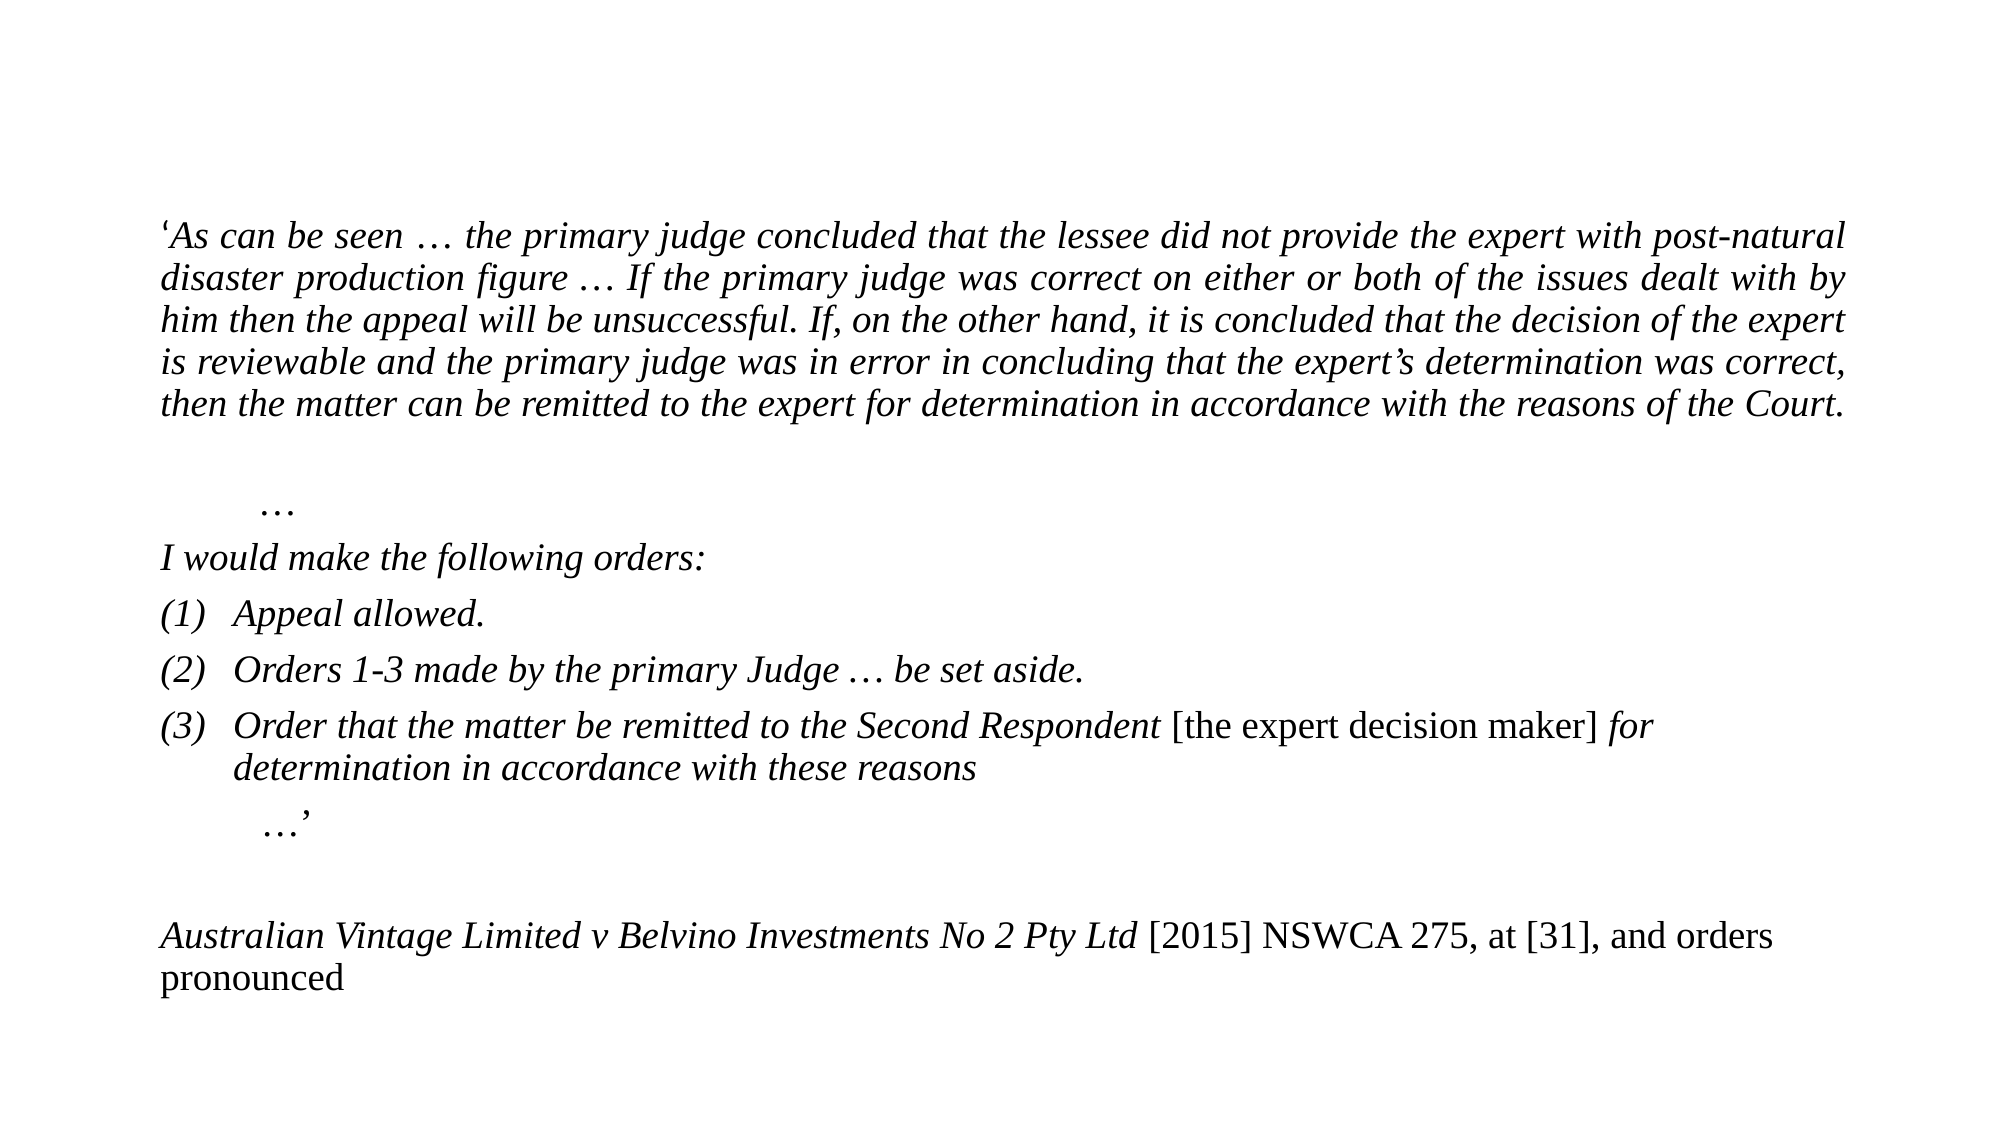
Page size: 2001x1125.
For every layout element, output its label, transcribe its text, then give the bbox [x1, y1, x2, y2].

list ‘As can be seen … the primary judge concluded that the lessee did not provide the expert with post-natural disaster production figure … If the primary judge was correct on either or both of the issues dealt with by him then the appeal will be unsuccessful. If, on the other hand, it is concluded that the decision of the expert is reviewable and the primary judge was in error in concluding that the expert’s determination was correct, then the matter can be remitted to the expert for determination in accordance with the reasons of the Court. … I would make the following orders: Appeal allowed. Orders 1-3 made by the primary Judge … be set aside. Order that the matter be remitted to the Second Respondent [the expert decision maker] for determination in accordance with these reasons …’ Australian Vintage Limited v Belvino Investments No 2 Pty Ltd [2015] NSWCA 275, at [31], and orders pronounced [145, 207, 1863, 1014]
